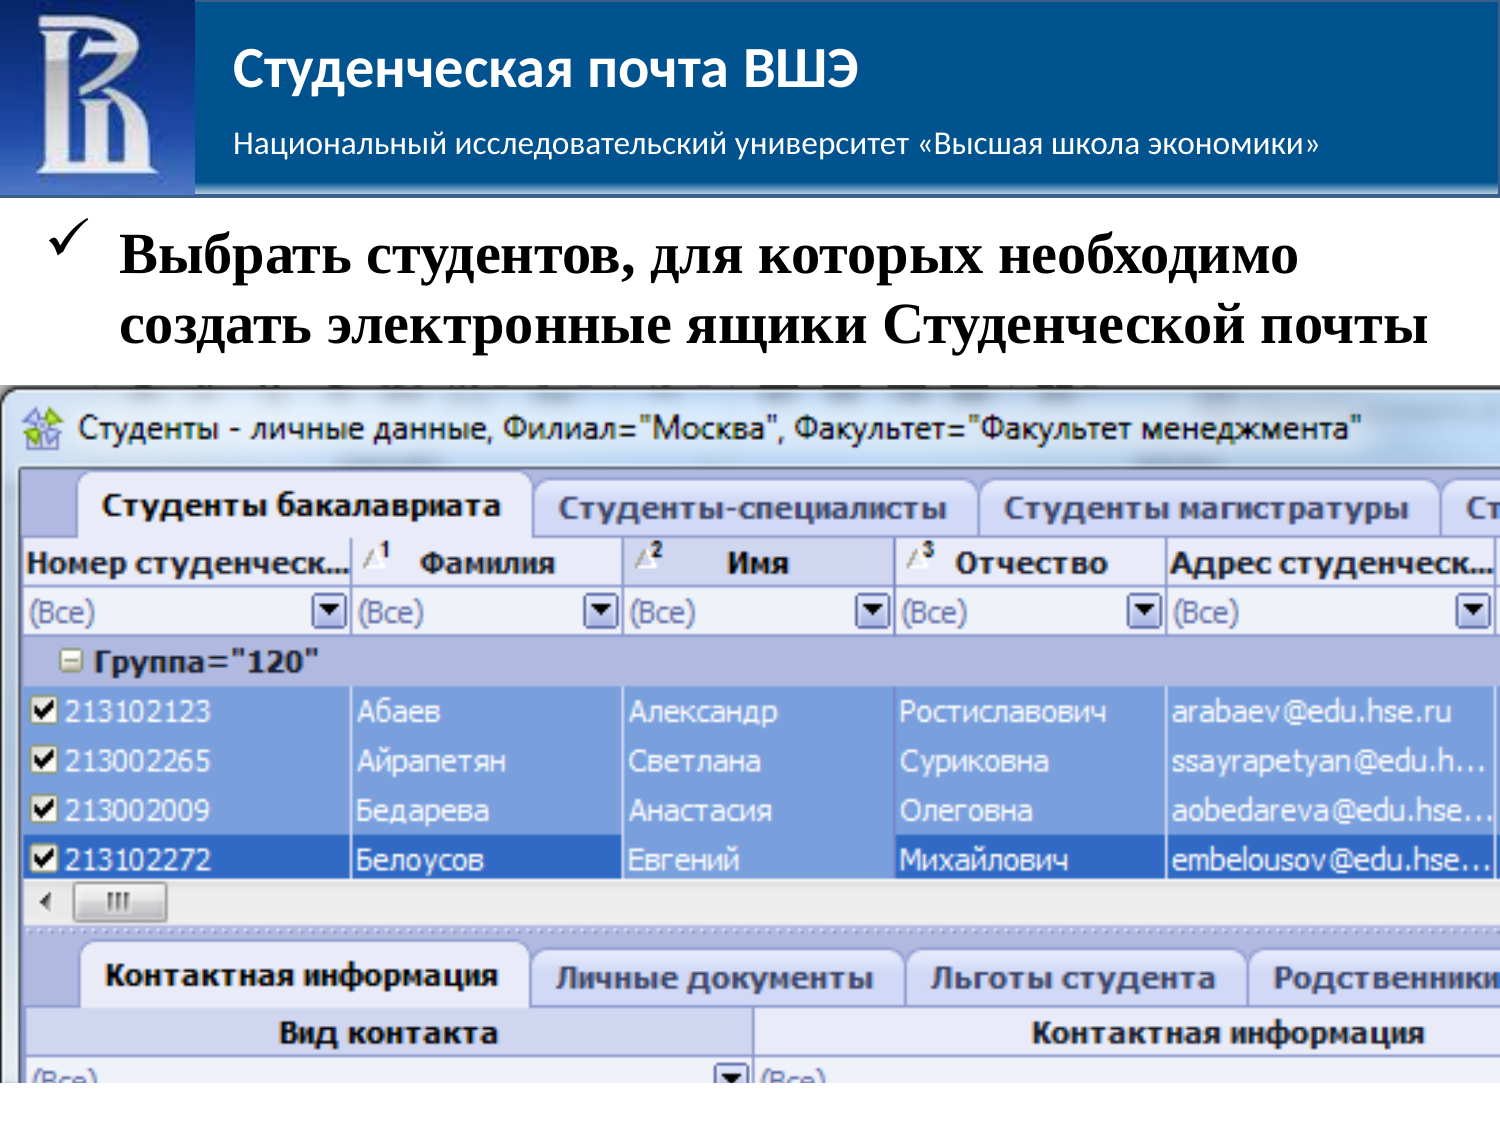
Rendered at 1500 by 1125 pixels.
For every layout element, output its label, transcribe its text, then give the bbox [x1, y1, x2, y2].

title Выбрать студентов, для которых необходимо создать электронные ящики Студенческой почты [29, 208, 1474, 362]
text_box [197, 0, 1500, 198]
picture [0, 0, 196, 196]
picture [0, 385, 1500, 1083]
text_box Студенческая почта ВШЭ [218, 21, 1140, 107]
text_box Национальный исследовательский университет «Высшая школа экономики» [218, 113, 1486, 169]
